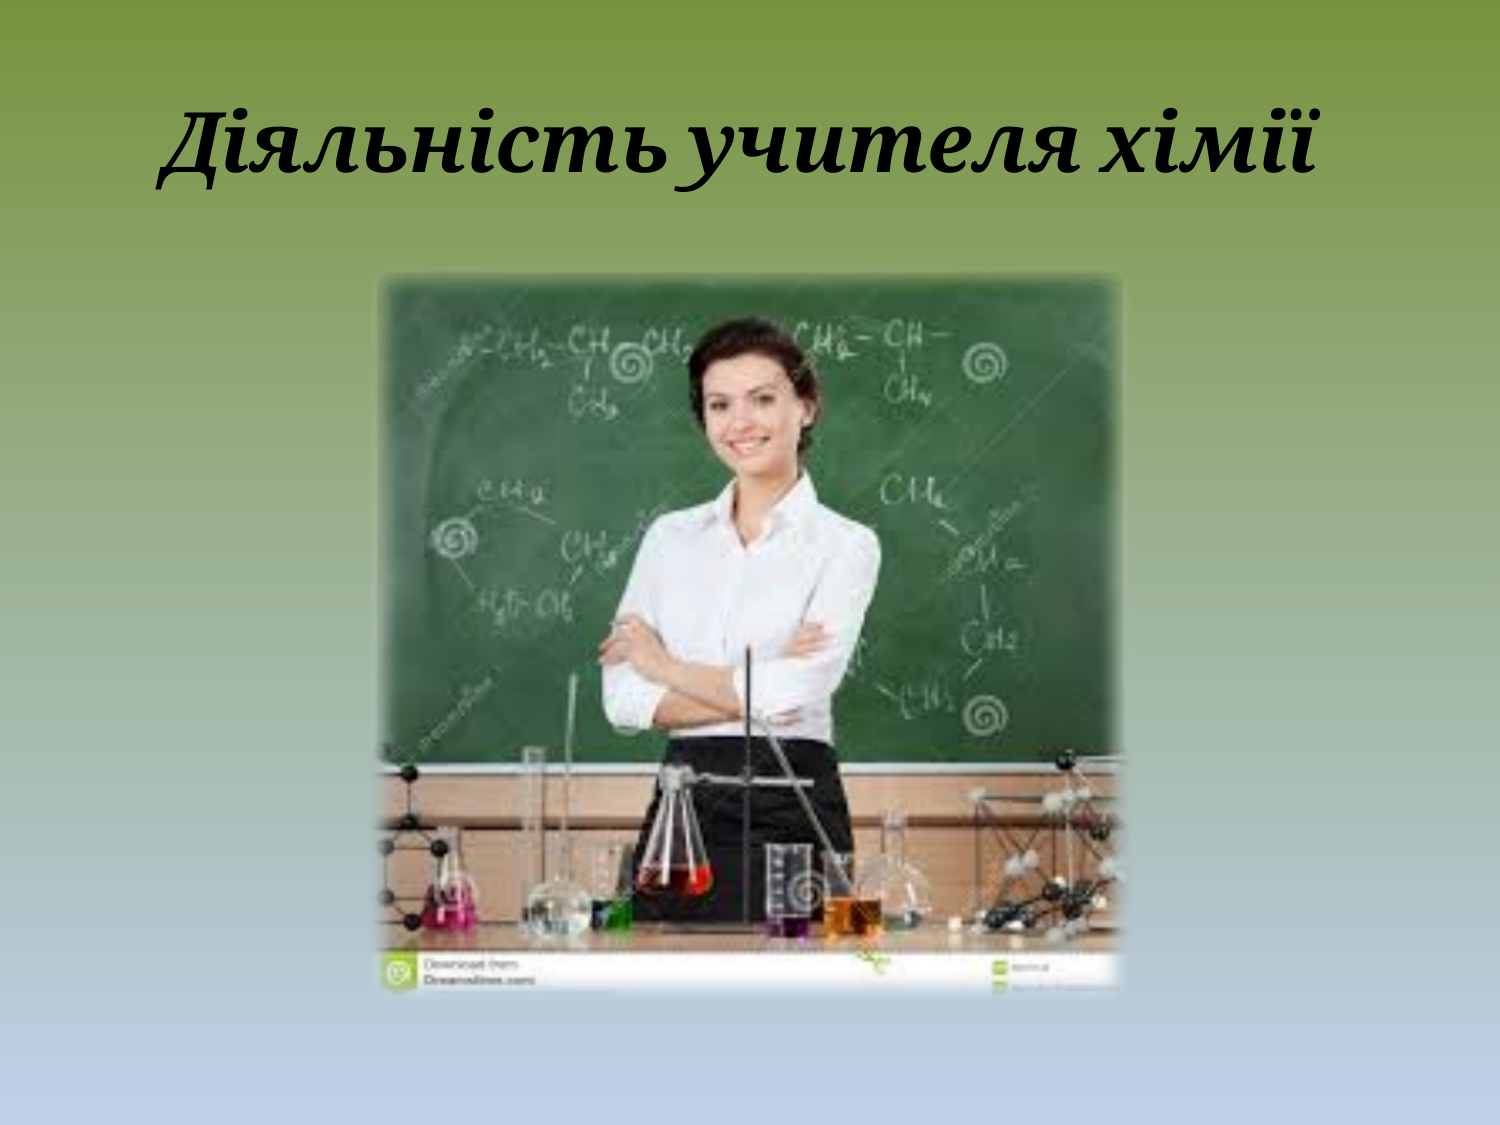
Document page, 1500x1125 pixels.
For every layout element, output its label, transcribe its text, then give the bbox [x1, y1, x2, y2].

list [366, 262, 1134, 1006]
title Діяльність учителя хімії [75, 45, 1425, 233]
